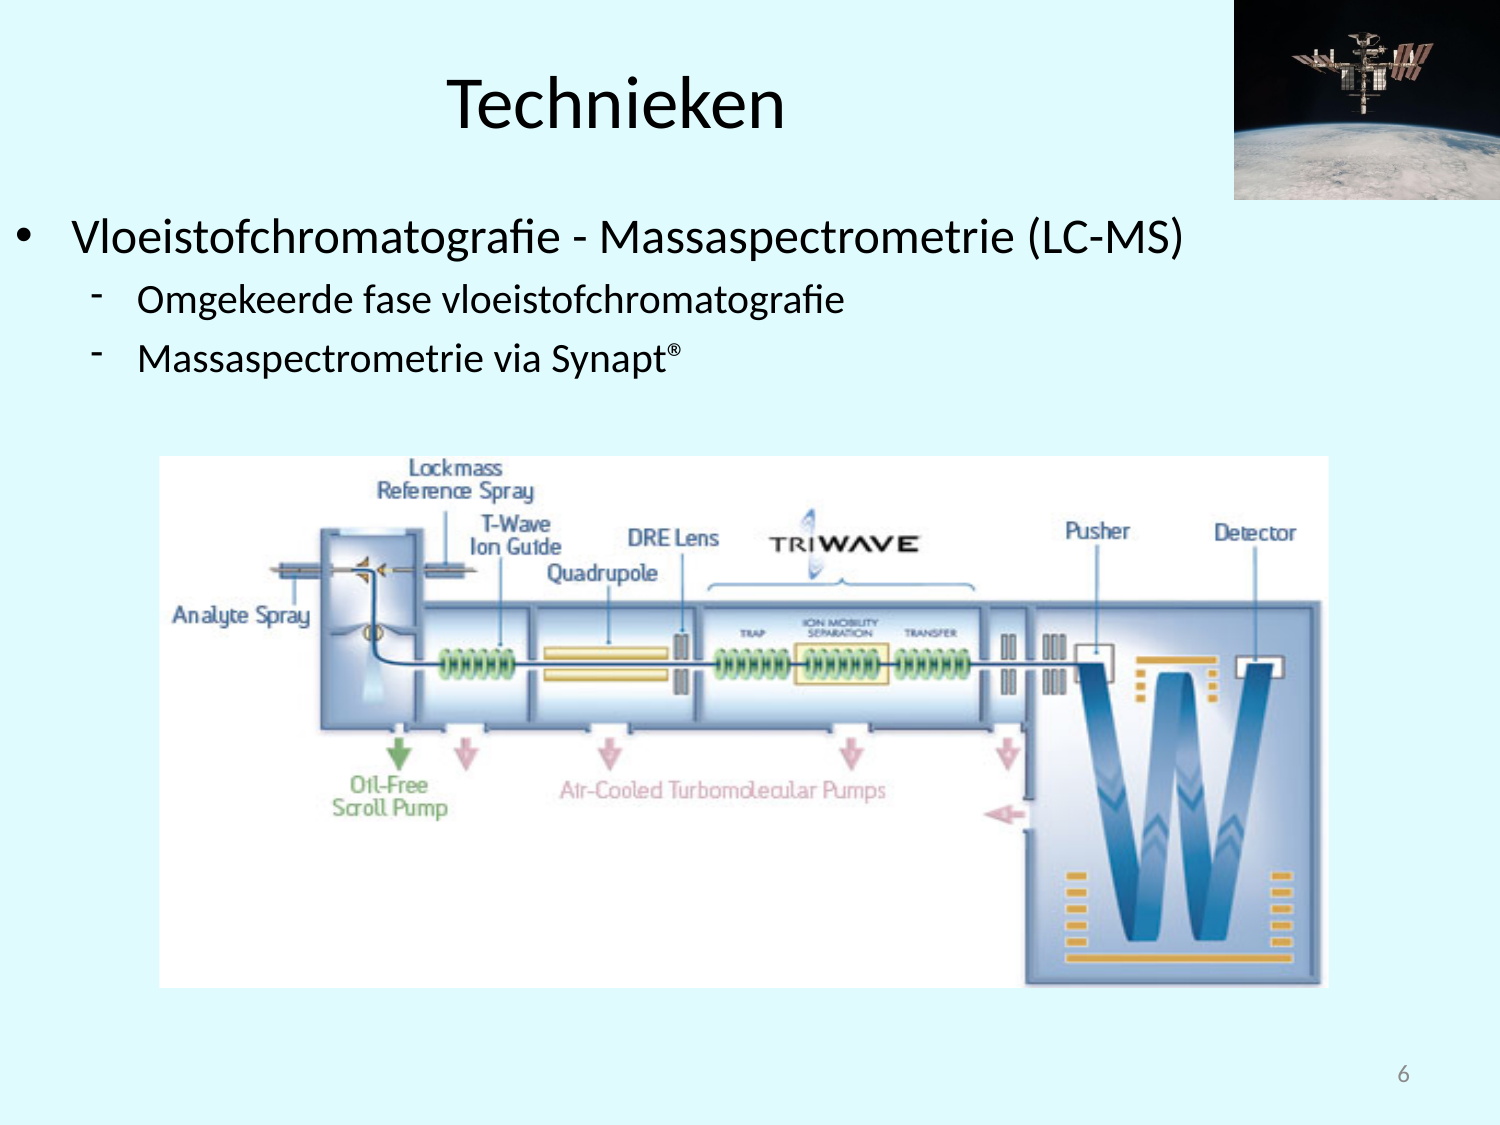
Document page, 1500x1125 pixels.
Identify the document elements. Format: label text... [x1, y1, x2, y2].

picture [1234, 0, 1500, 200]
title Technieken [0, 0, 1231, 196]
slide_number 6 [1074, 1042, 1425, 1103]
list Vloeistofchromatografie - Massaspectrometrie (LC-MS) Omgekeerde fase vloeistofchromatografie Massaspectrometrie via Synapt® [0, 196, 1500, 1012]
picture [159, 455, 1329, 988]
